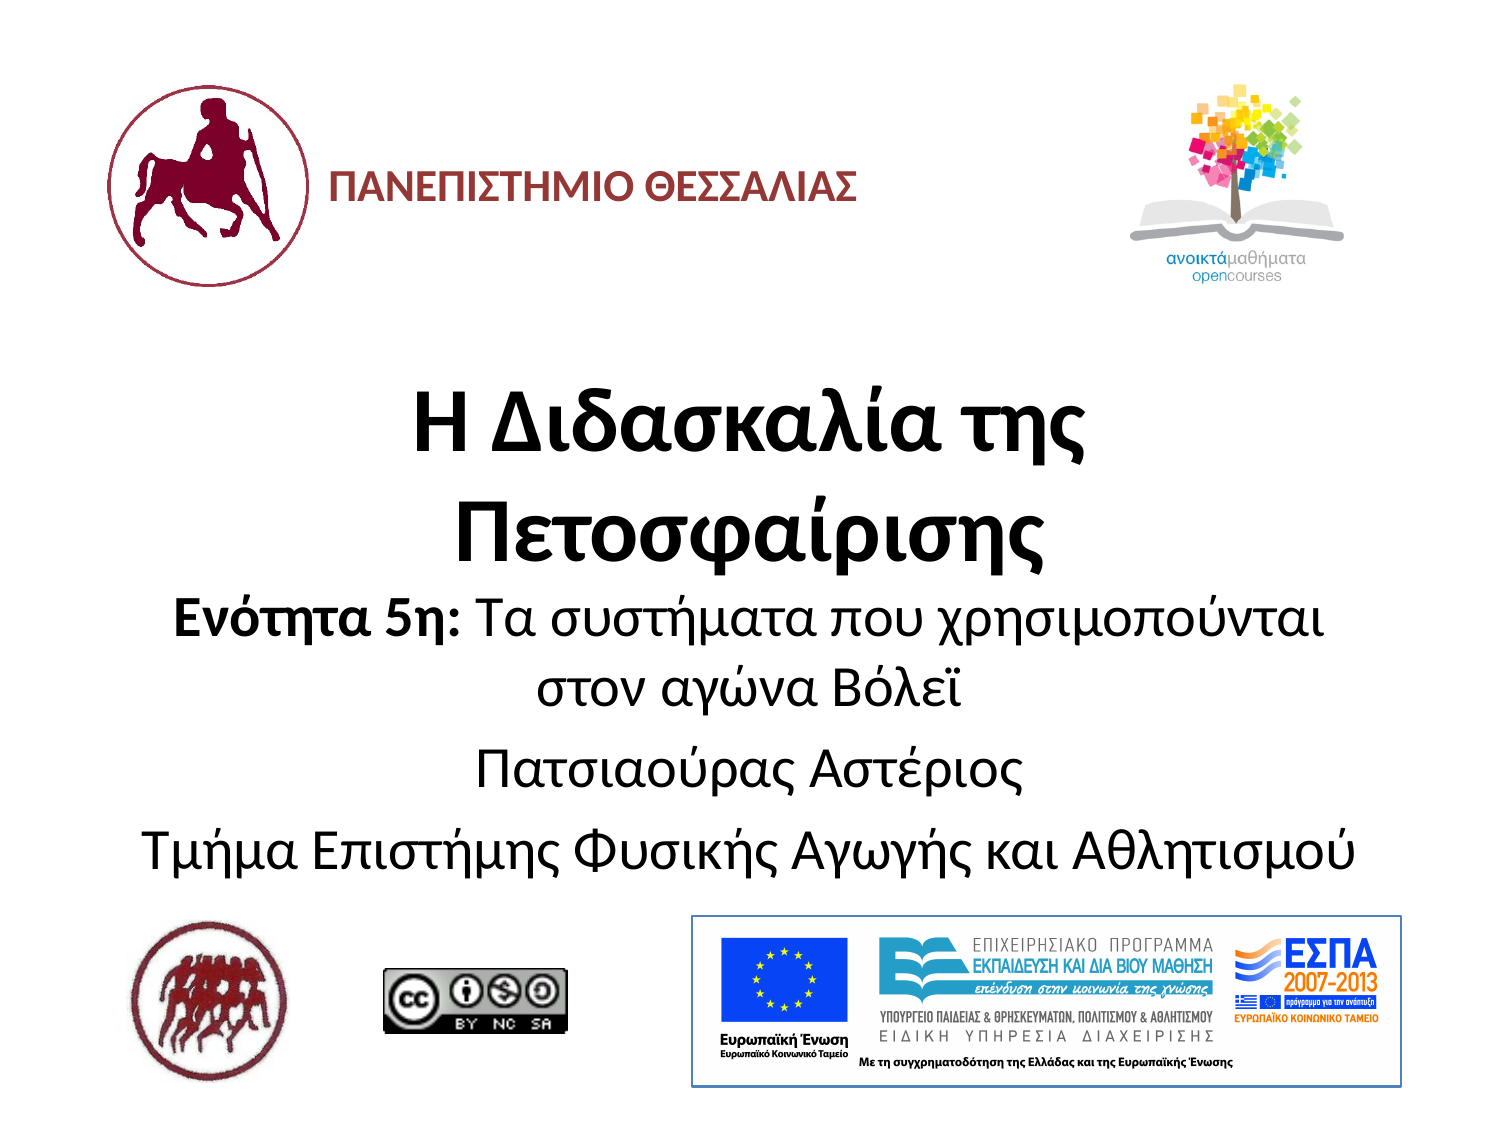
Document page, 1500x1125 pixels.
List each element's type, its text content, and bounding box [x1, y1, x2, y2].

picture [126, 919, 290, 1083]
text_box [107, 76, 1400, 291]
subtitle Ενότητα 5η: Tα συστήματα που χρησιμοπούνται στον αγώνα Βόλεϊ Πατσιαούρας Αστέριος Τμήμα Επιστήμης Φυσικής Αγωγής και Αθλητισμού [112, 570, 1388, 858]
picture [692, 916, 1400, 1086]
title Η Διδασκαλία της Πετοσφαίρισης [112, 349, 1388, 570]
picture [383, 968, 568, 1034]
